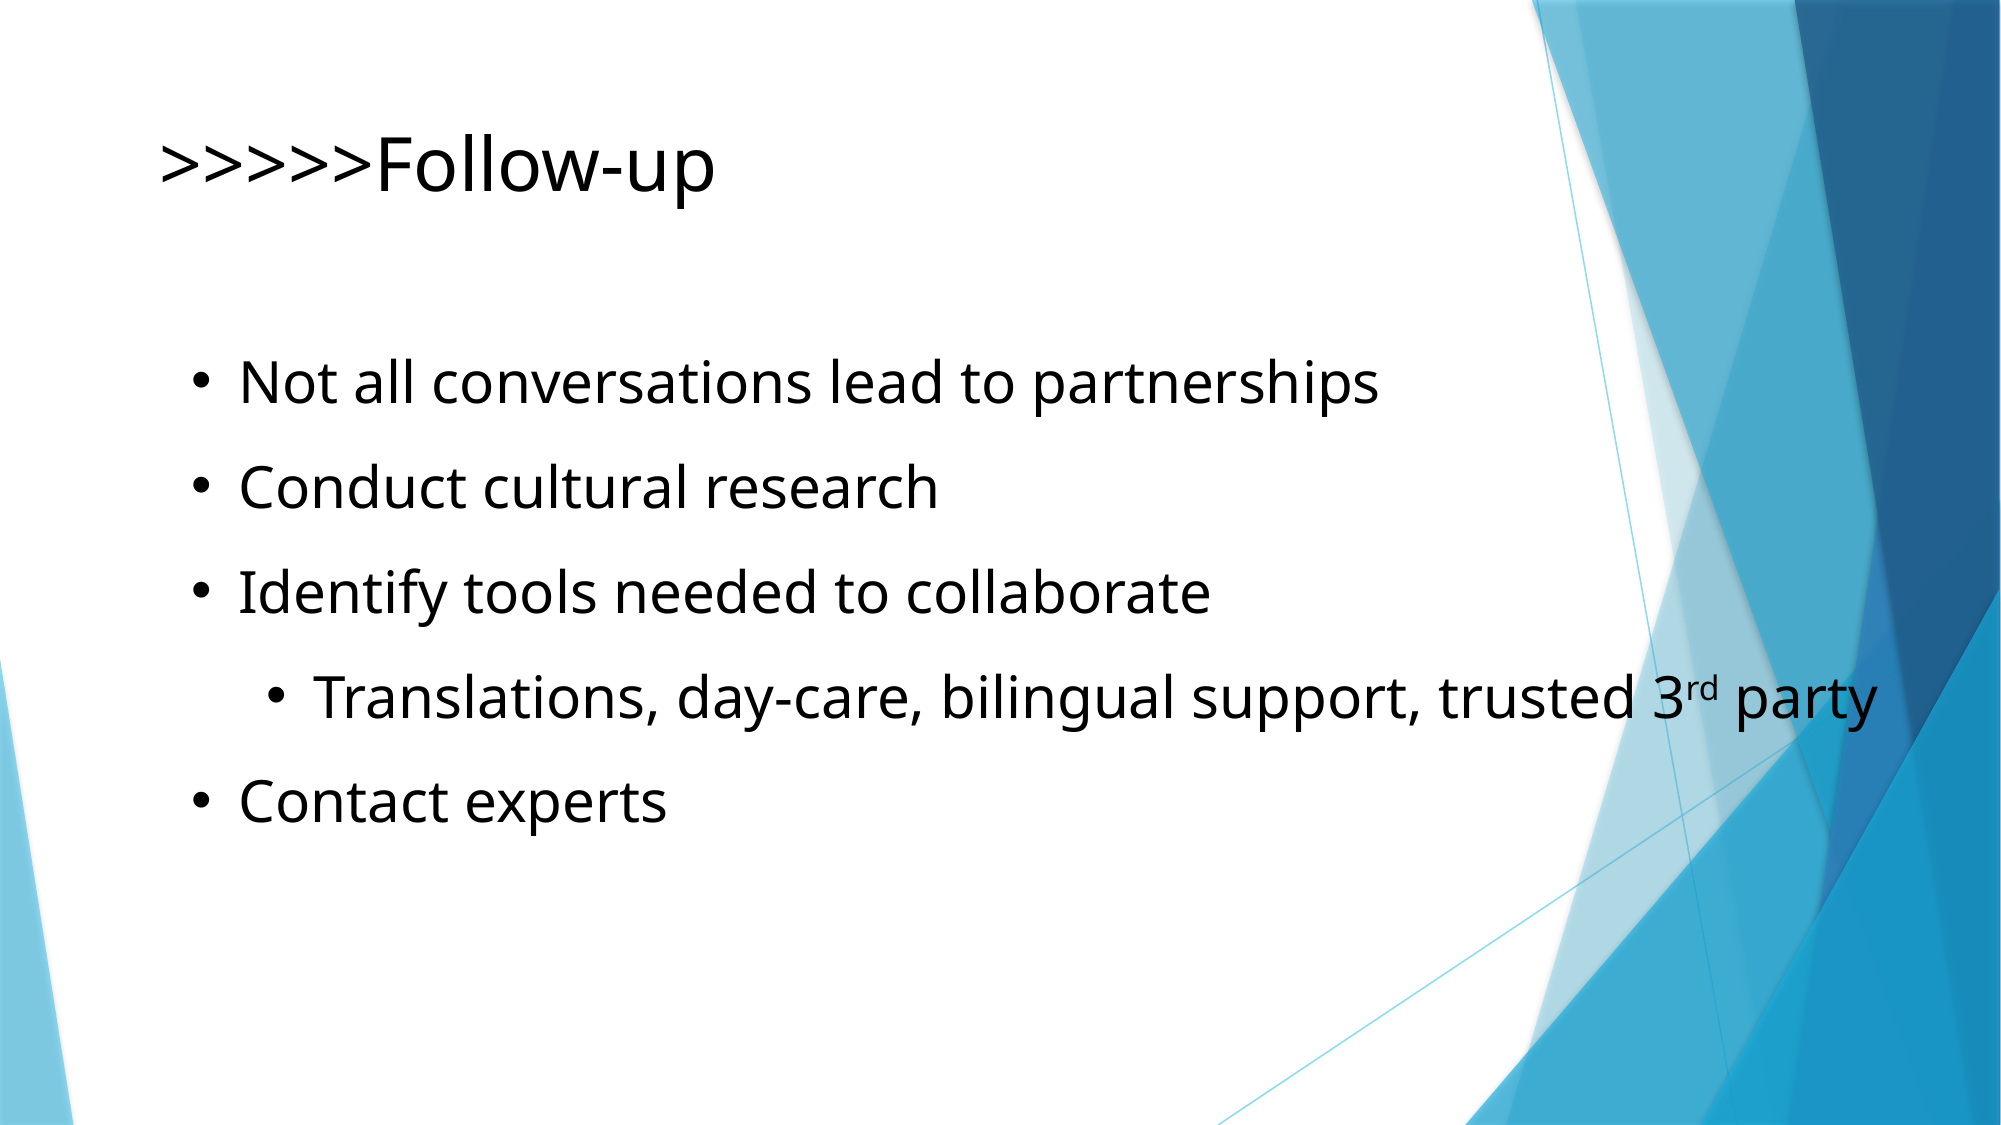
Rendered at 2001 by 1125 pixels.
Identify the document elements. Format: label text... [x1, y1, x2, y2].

text_box Not all conversations lead to partnerships Conduct cultural research Identify tools needed to collaborate Translations, day-care, bilingual support, trusted 3rd party Contact experts [176, 302, 1894, 947]
text_box >>>>>Follow-up [145, 108, 733, 214]
